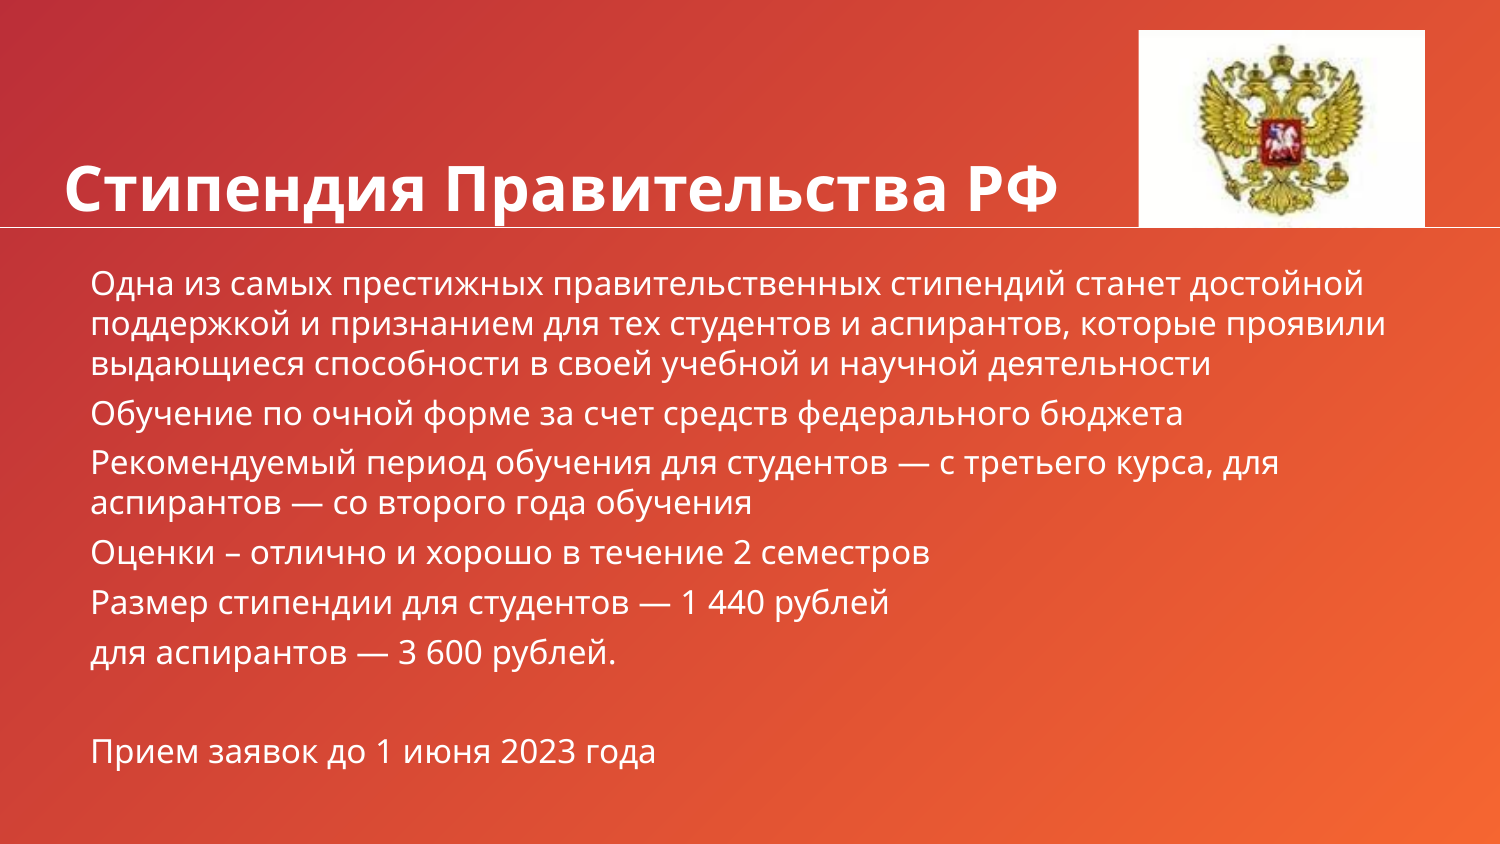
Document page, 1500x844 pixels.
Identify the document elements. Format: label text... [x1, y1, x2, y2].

text_box Одна из самых престижных правительственных стипендий станет достойной поддержкой и признанием для тех студентов и аспирантов, которые проявили выдающиеся способности в своей учебной и научной деятельности Обучение по очной форме за счет средств федерального бюджета Рекомендуемый период обучения для студентов — с третьего курса, для аспирантов — со второго года обучения Оценки – отлично и хорошо в течение 2 семестров Размер стипендии для студентов — 1 440 рублей для аспирантов — 3 600 рублей. Прием заявок до 1 июня 2023 года [74, 254, 1425, 844]
picture [1138, 29, 1426, 228]
title Стипендия Правительства РФ [48, 133, 1133, 226]
